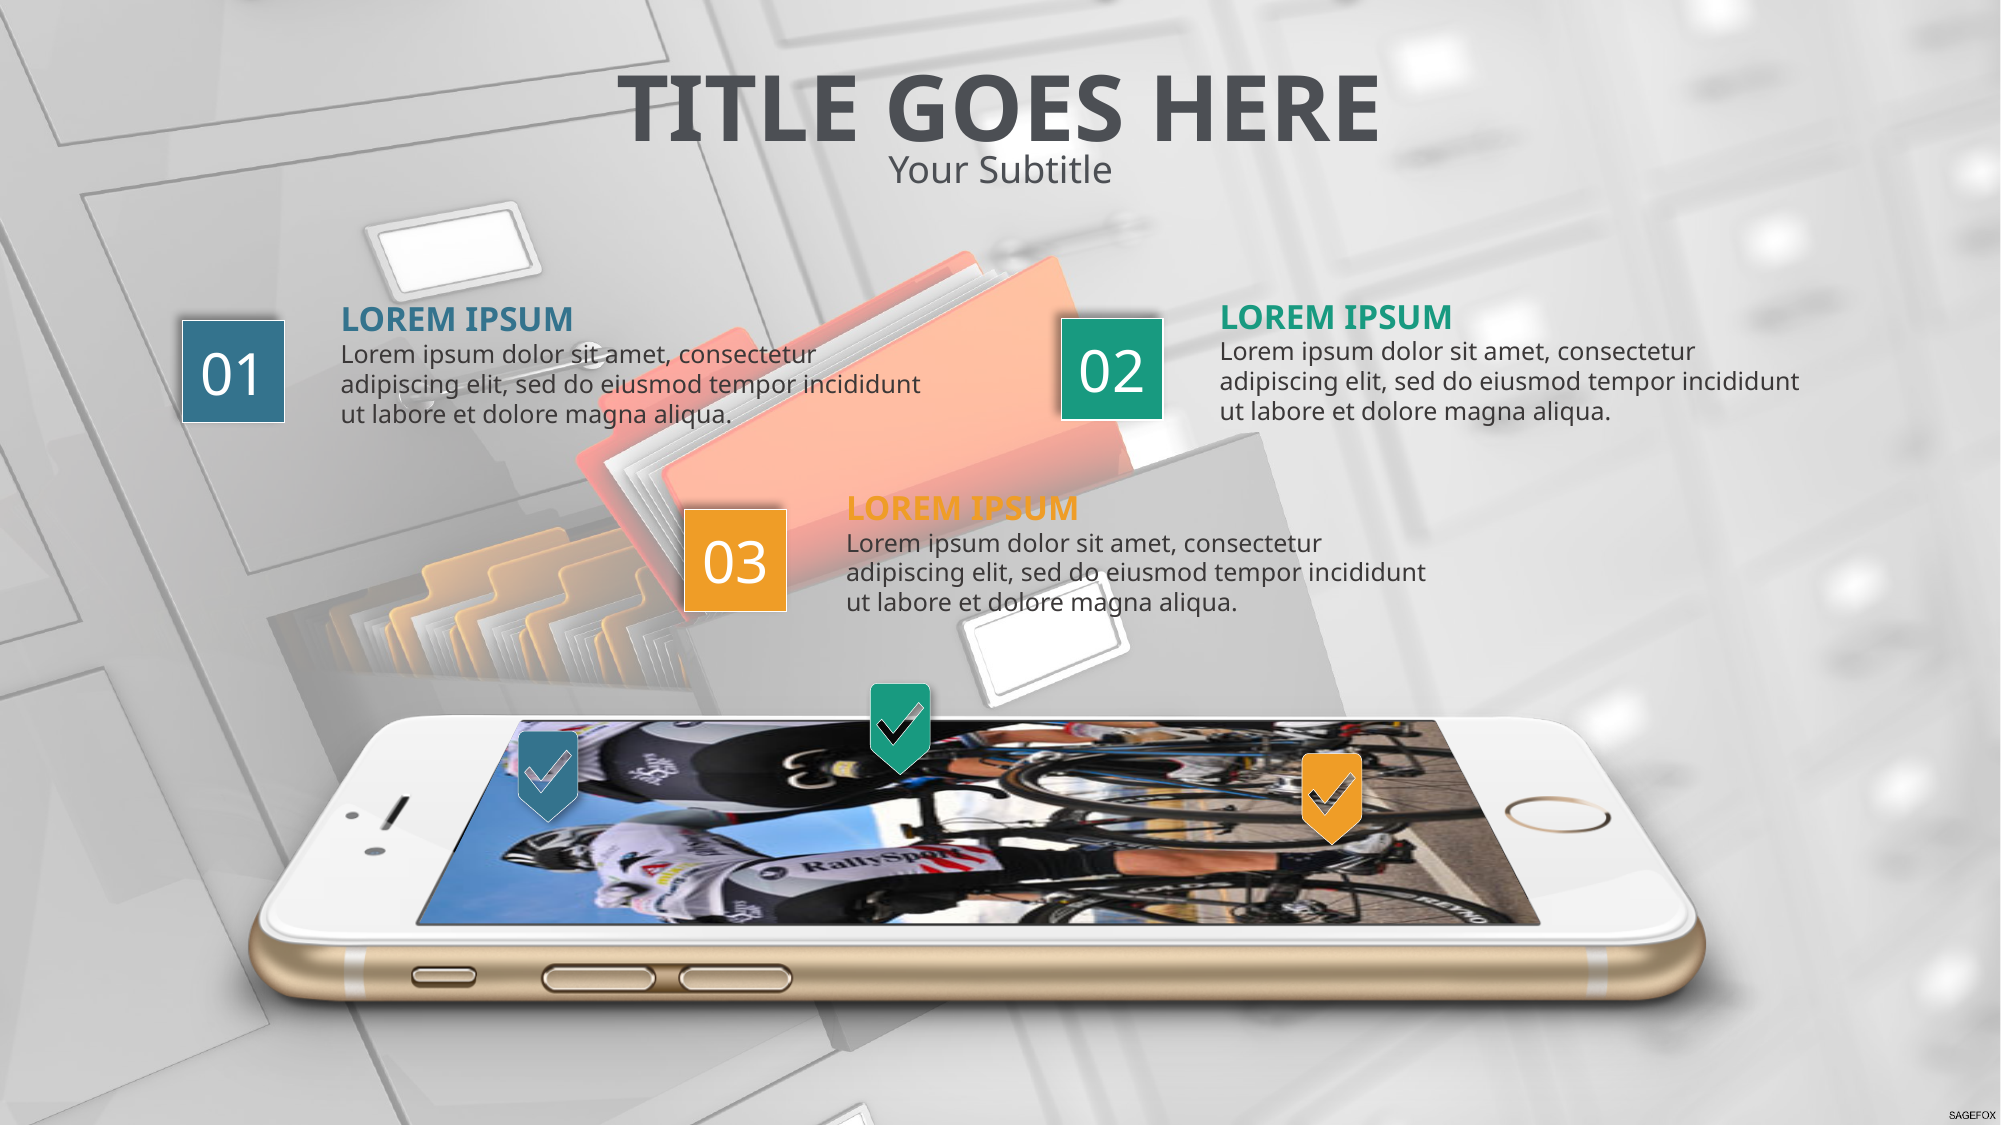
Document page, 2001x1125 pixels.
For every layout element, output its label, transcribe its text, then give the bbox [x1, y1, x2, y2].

text_box LOREM IPSUM Lorem ipsum dolor sit amet, consectetur adipiscing elit, sed do eiusmod tempor incididunt ut labore et dolore magna aliqua. [836, 482, 1442, 560]
text_box 02 [1060, 317, 1164, 421]
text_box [0, 0, 2000, 560]
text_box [548, 42, 1452, 199]
text_box LOREM IPSUM Lorem ipsum dolor sit amet, consectetur adipiscing elit, sed do eiusmod tempor incididunt ut labore et dolore magna aliqua. [1209, 290, 1815, 431]
text_box 01 [181, 320, 285, 424]
text_box LOREM IPSUM Lorem ipsum dolor sit amet, consectetur adipiscing elit, sed do eiusmod tempor incididunt ut labore et dolore magna aliqua. [330, 293, 937, 434]
text_box 03 [683, 508, 787, 560]
picture [0, 0, 2001, 1125]
